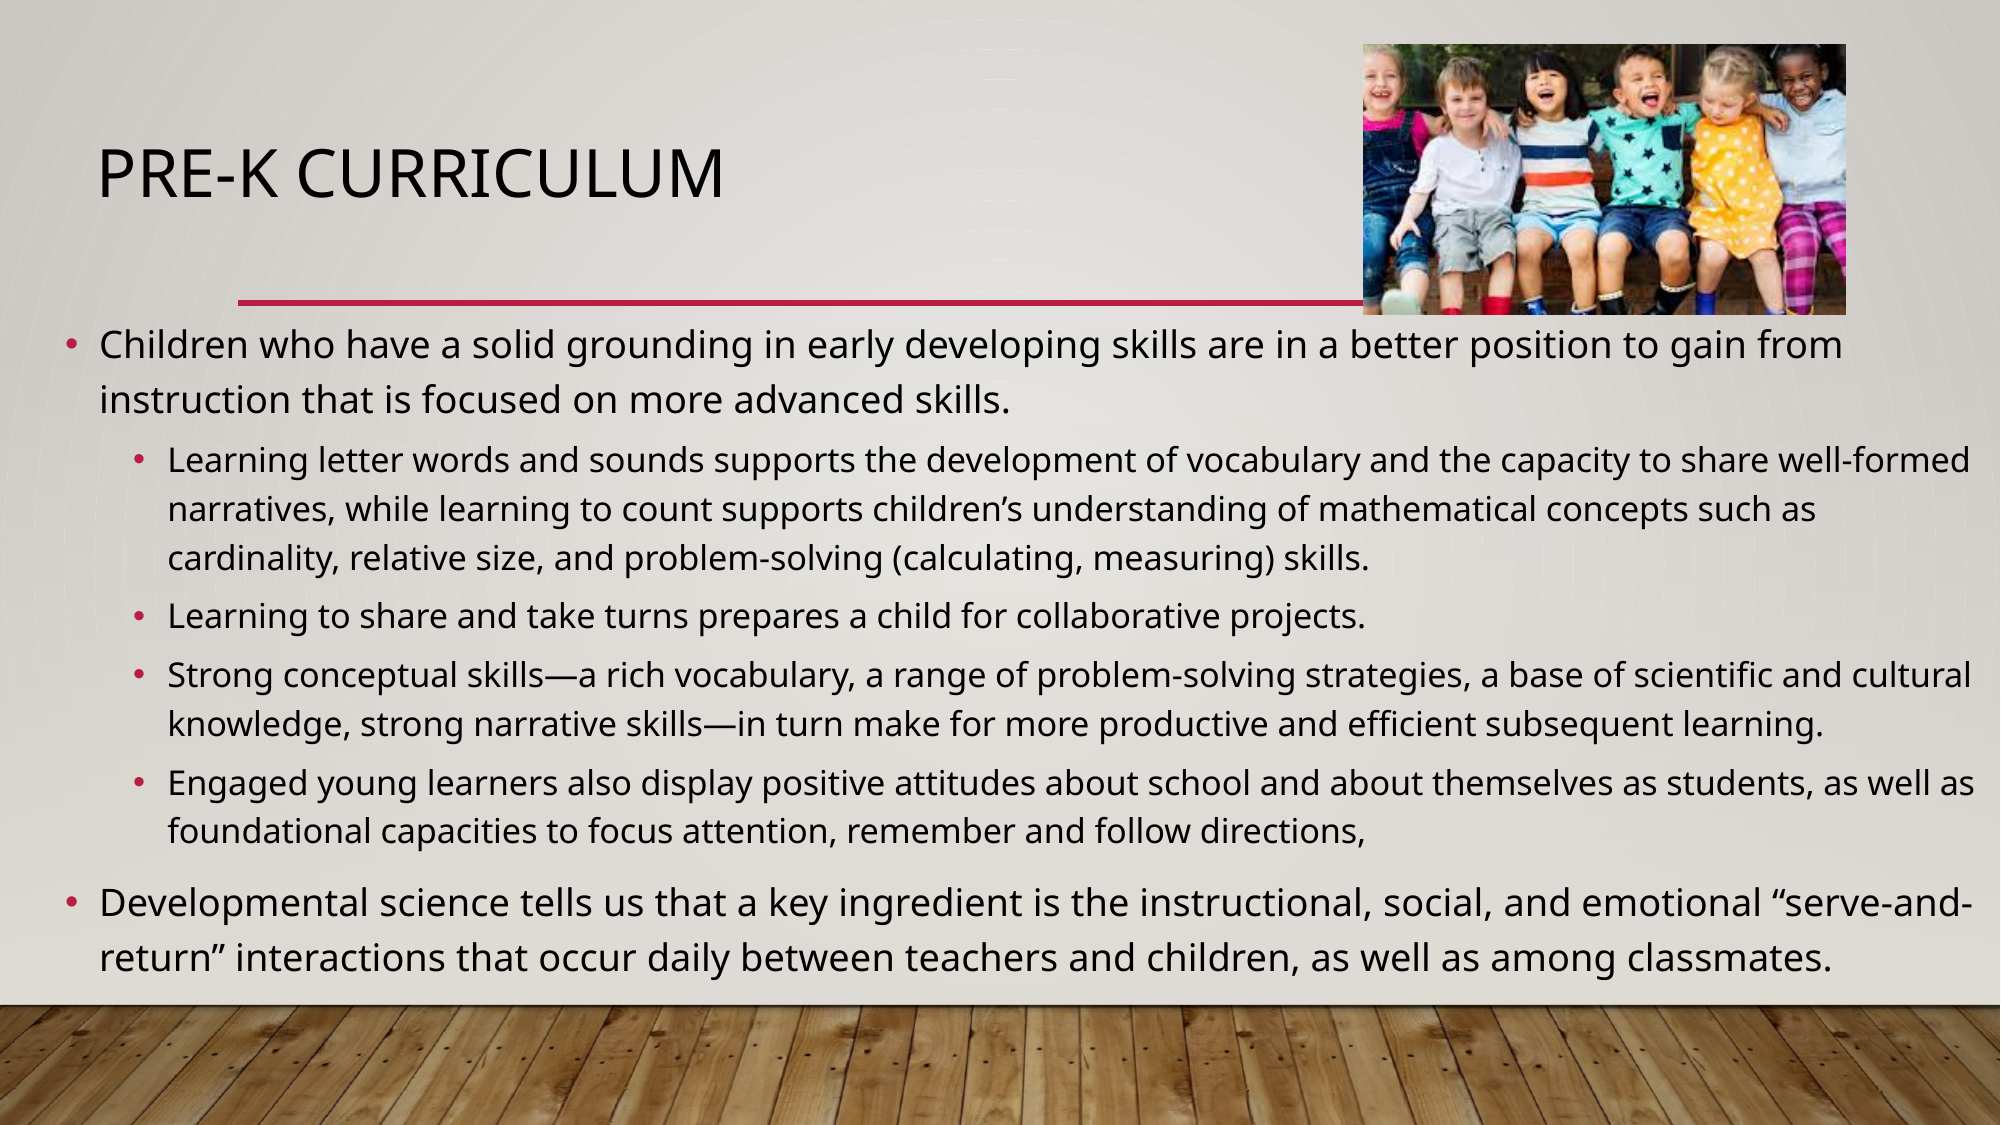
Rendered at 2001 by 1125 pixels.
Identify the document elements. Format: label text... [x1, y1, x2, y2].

list Children who have a solid grounding in early developing skills are in a better position to gain from instruction that is focused on more advanced skills. Learning letter words and sounds supports the development of vocabulary and the capacity to share well-formed narratives, while learning to count supports children’s understanding of mathematical concepts such as cardinality, relative size, and problem-solving (calculating, measuring) skills. Learning to share and take turns prepares a child for collaborative projects. Strong conceptual skills—a rich vocabulary, a range of problem-solving strategies, a base of scientific and cultural knowledge, strong narrative skills—in turn make for more productive and efficient subsequent learning. Engaged young learners also display positive attitudes about school and about themselves as students, as well as foundational capacities to focus attention, remember and follow directions, Developmental science tells us that a key ingredient is the instructional, social, and emotional “serve-and-return” interactions that occur daily between teachers and children, as well as among classmates. [50, 304, 2000, 1023]
picture [0, 1005, 2000, 1125]
title Pre-K Curriculum [81, 131, 1363, 304]
picture [1363, 44, 1846, 315]
